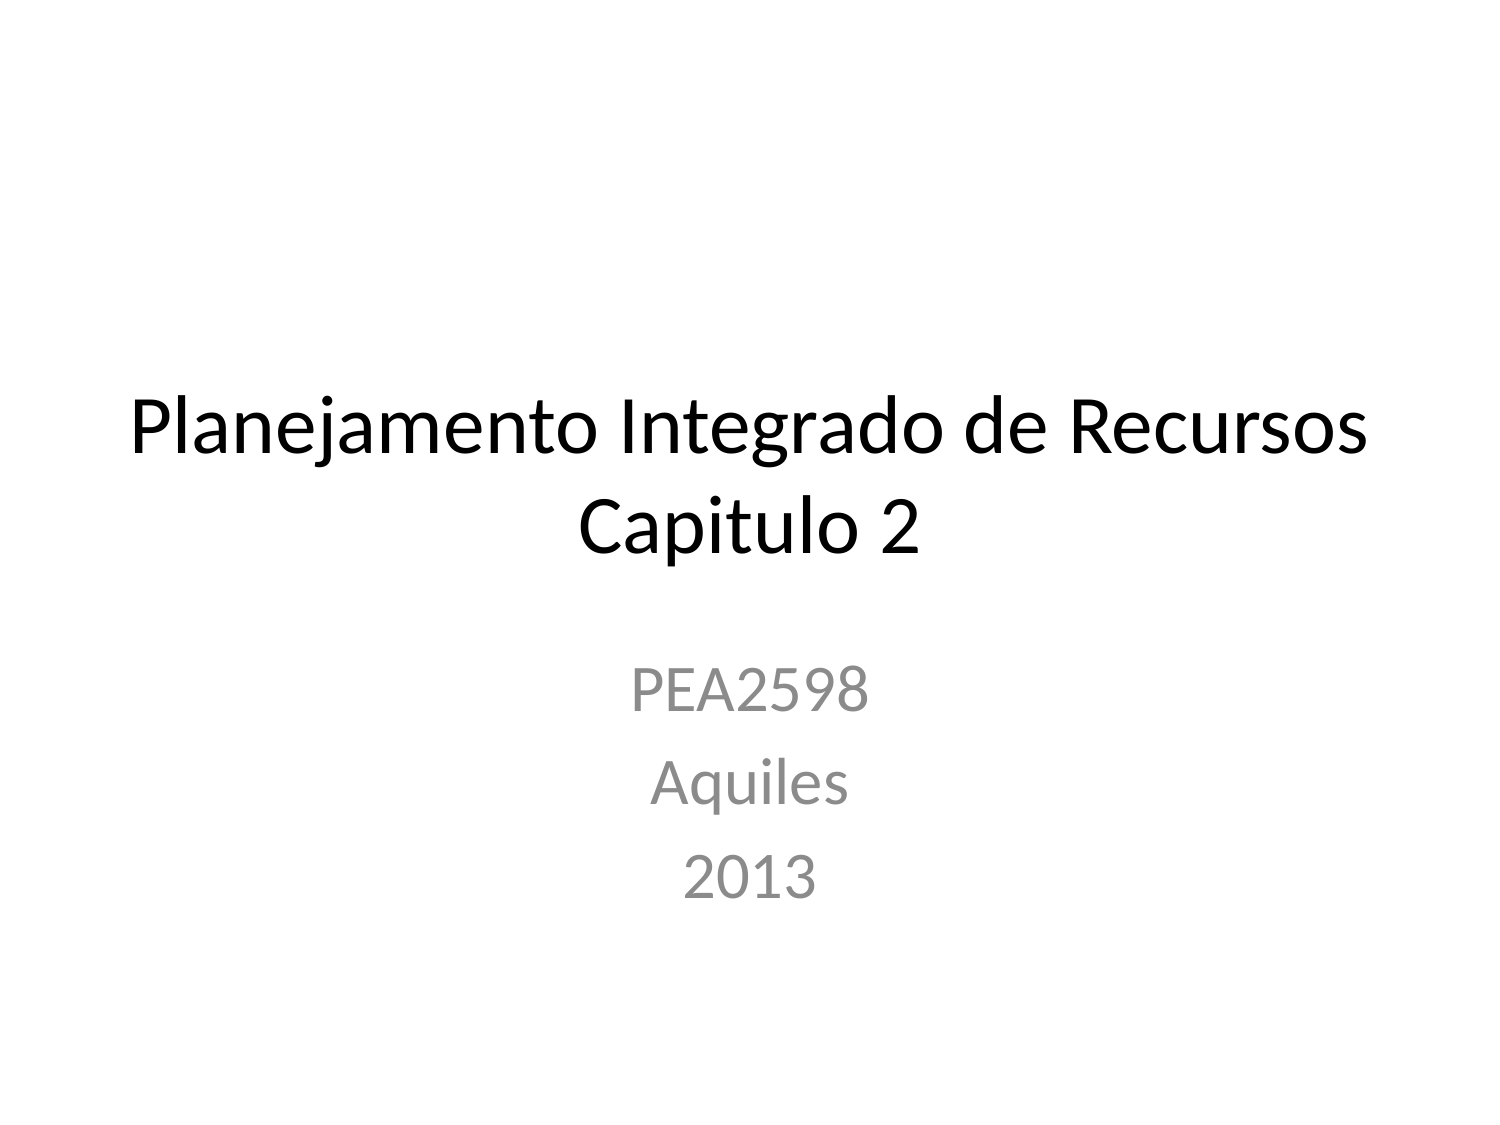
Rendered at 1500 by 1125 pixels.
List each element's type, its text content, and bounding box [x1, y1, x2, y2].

title Planejamento Integrado de Recursos Capitulo 2 [112, 349, 1388, 591]
subtitle PEA2598 Aquiles 2013 [225, 637, 1275, 925]
